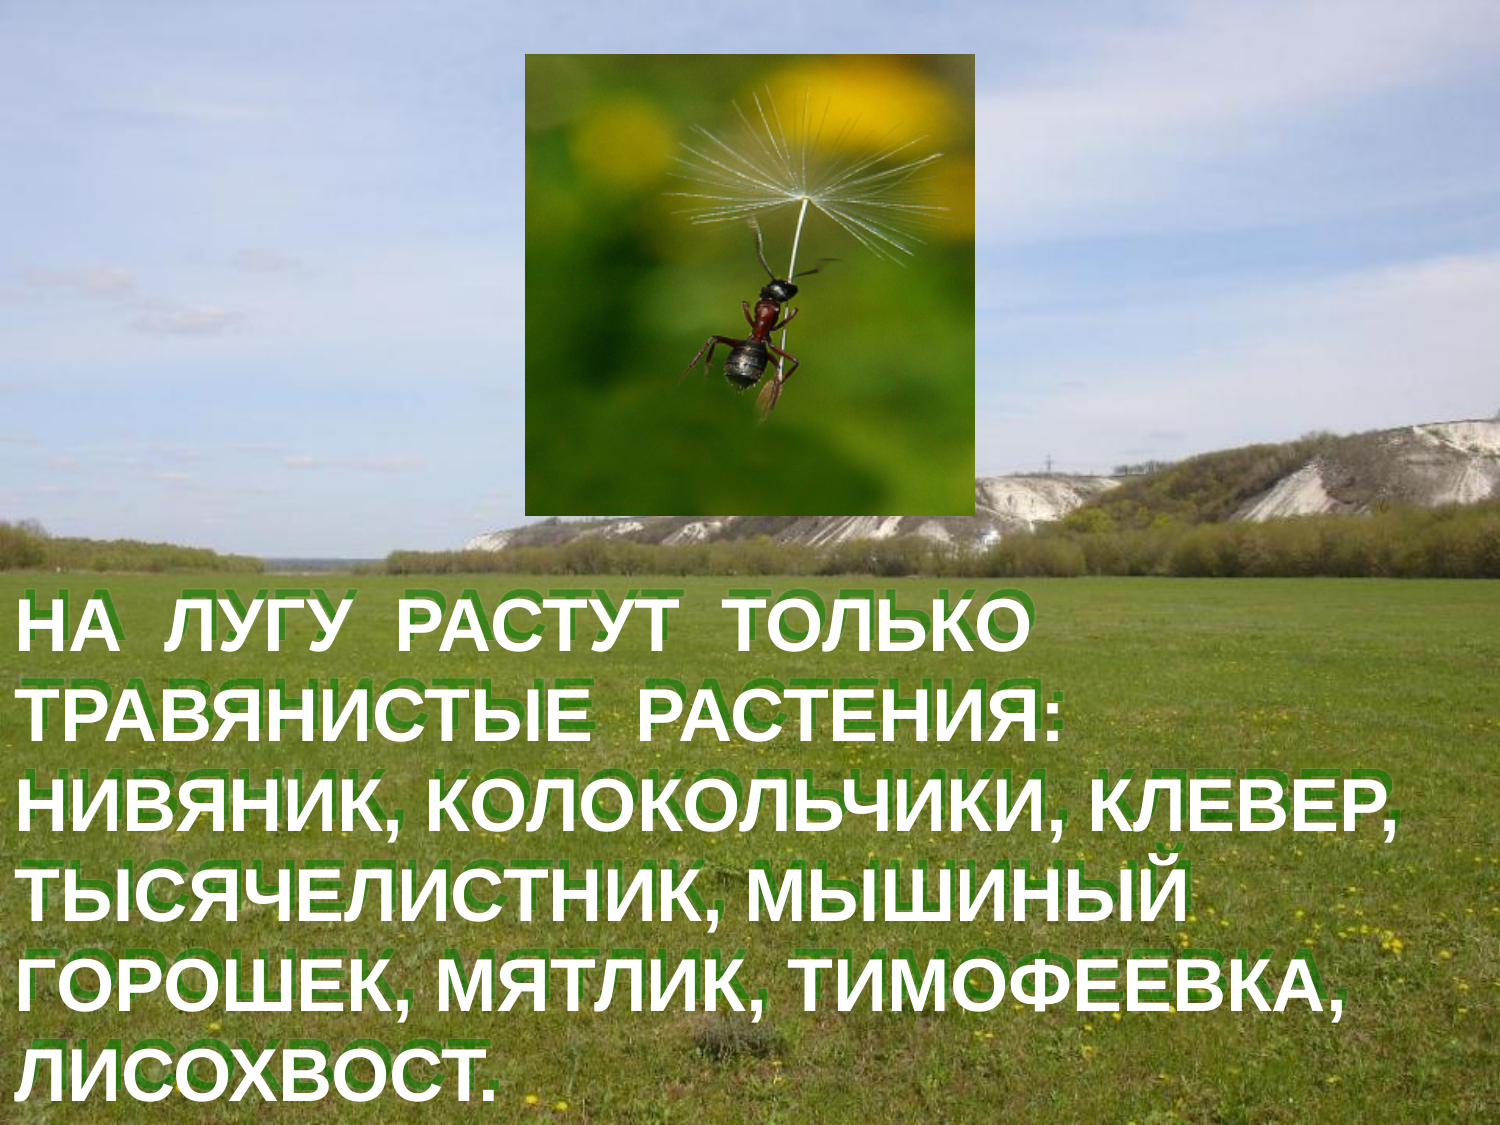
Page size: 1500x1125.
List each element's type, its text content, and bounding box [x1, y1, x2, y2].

text_box НА ЛУГУ РАСТУТ ТОЛЬКО ТРАВЯНИСТЫЕ РАСТЕНИЯ: НИВЯНИК, КОЛОКОЛЬЧИКИ, КЛЕВЕР, ТЫСЯЧЕЛИСТНИК, МЫШИНЫЙ ГОРОШЕК, МЯТЛИК, ТИМОФЕЕВКА, ЛИСОХВОСТ. [0, 569, 1471, 1124]
picture [0, 0, 1500, 1125]
